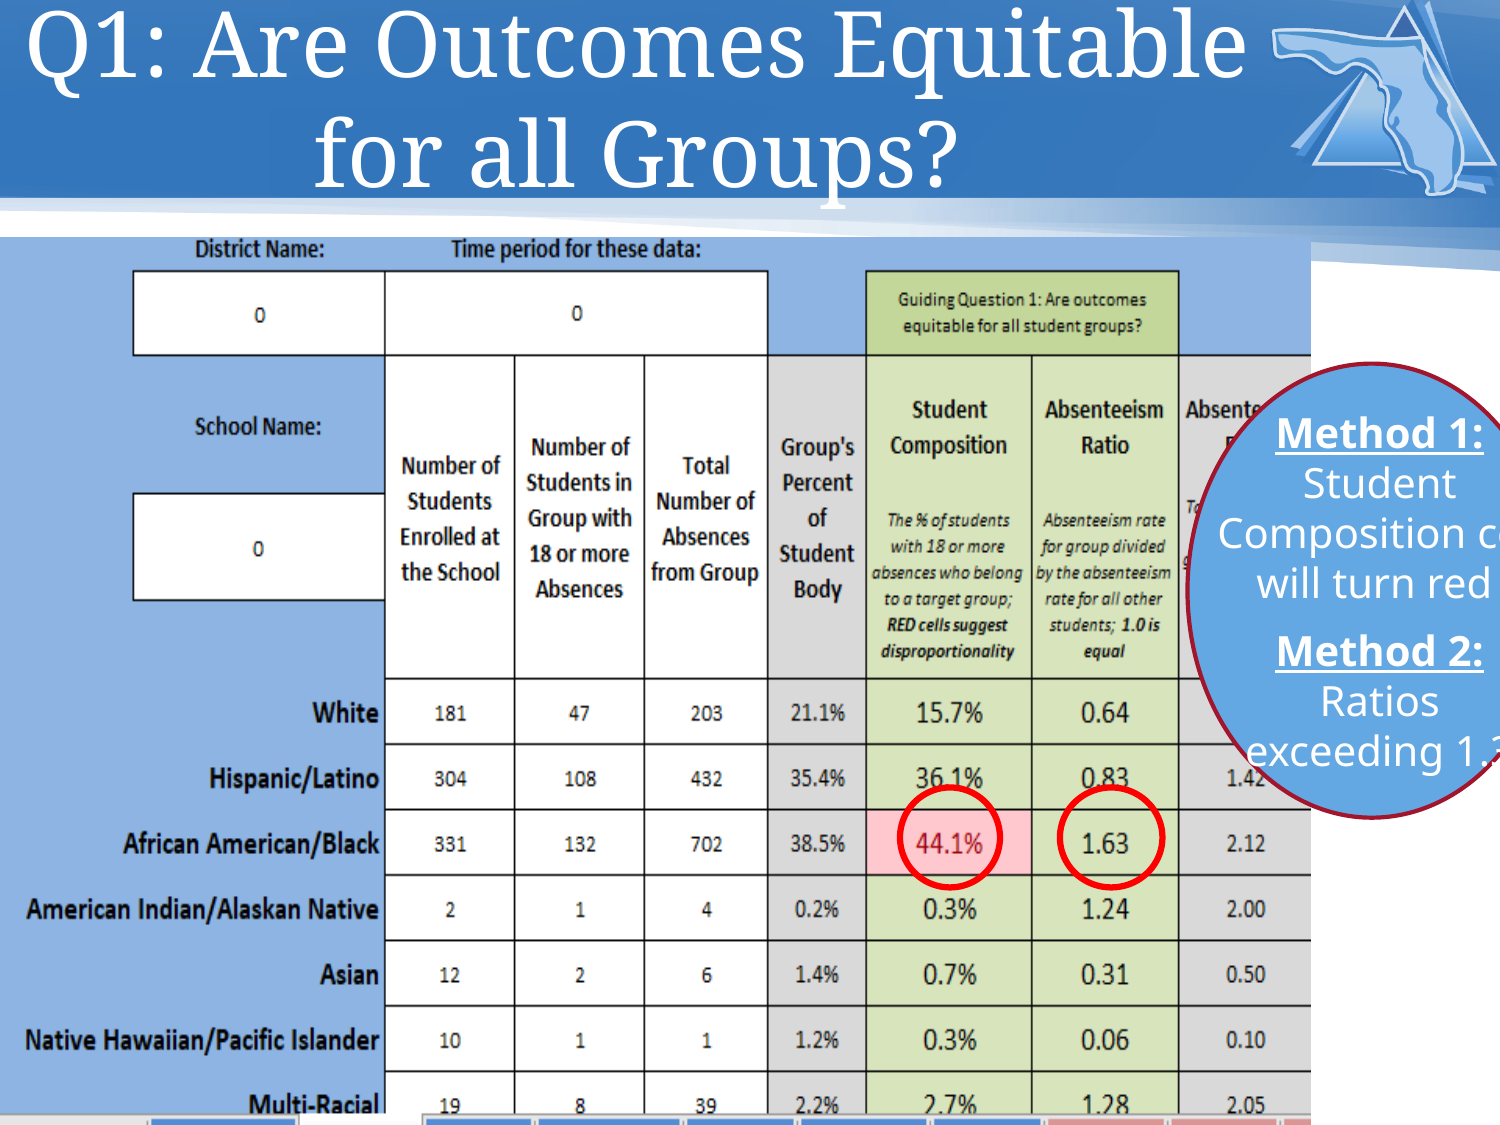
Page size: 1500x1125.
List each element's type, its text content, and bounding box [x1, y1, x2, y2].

title Q1: Are Outcomes Equitable for all Groups? [0, 12, 1313, 181]
picture [0, 0, 1500, 1125]
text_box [1187, 363, 1500, 876]
